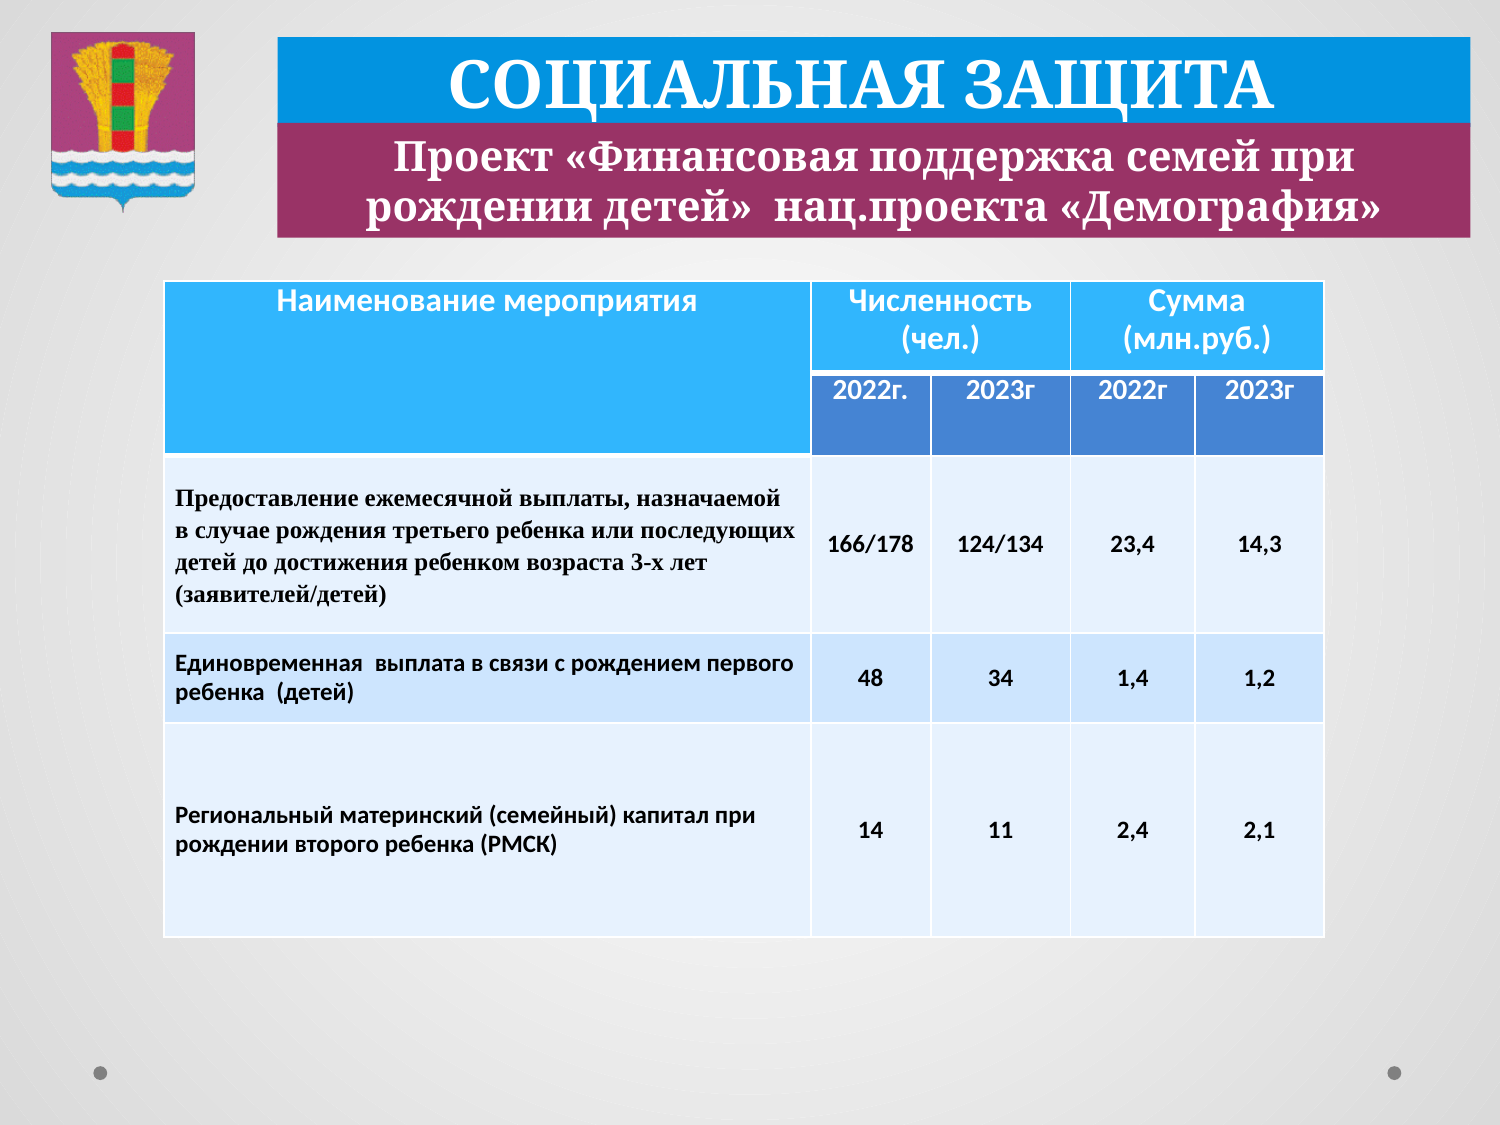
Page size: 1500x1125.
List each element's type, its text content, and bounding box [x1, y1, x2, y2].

table_cell 2,4 [1071, 724, 1194, 936]
table_cell 2022г [1071, 376, 1194, 455]
picture [50, 32, 196, 213]
table_cell 11 [932, 724, 1070, 936]
table_cell Региональный материнский (семейный) капитал при рождении второго ребенка (РМСК) [165, 724, 810, 936]
table_cell 166/178 [812, 457, 930, 632]
table_cell 1,4 [1071, 634, 1194, 722]
table_cell 48 [812, 634, 930, 722]
title СОЦИАЛЬНАЯ ЗАЩИТА [277, 37, 1471, 122]
table_cell 2023г [1196, 376, 1323, 455]
table_cell Единовременная выплата в связи с рождением первого ребенка (детей) [165, 634, 810, 722]
table_header Наименование мероприятия [165, 282, 810, 453]
table_cell 124/134 [932, 457, 1070, 632]
table_cell 1,2 [1196, 634, 1323, 722]
table_cell 2,1 [1196, 724, 1323, 936]
table_header Численность (чел.) [812, 282, 1070, 370]
table_cell 2023г [932, 376, 1070, 455]
text_box Проект «Финансовая поддержка семей при рождении детей» нац.проекта «Демография» [277, 122, 1471, 238]
table_cell 14,3 [1196, 457, 1323, 632]
table_cell 2022г. [812, 376, 930, 455]
table_cell 34 [932, 634, 1070, 722]
table_cell 14 [812, 724, 930, 936]
table_header Сумма (млн.руб.) [1071, 282, 1323, 370]
table_cell Предоставление ежемесячной выплаты, назначаемой в случае рождения третьего ребенка или последующих детей до достижения ребенком возраста 3-х лет (заявителей/детей) [165, 458, 810, 632]
table_cell 23,4 [1071, 457, 1194, 632]
